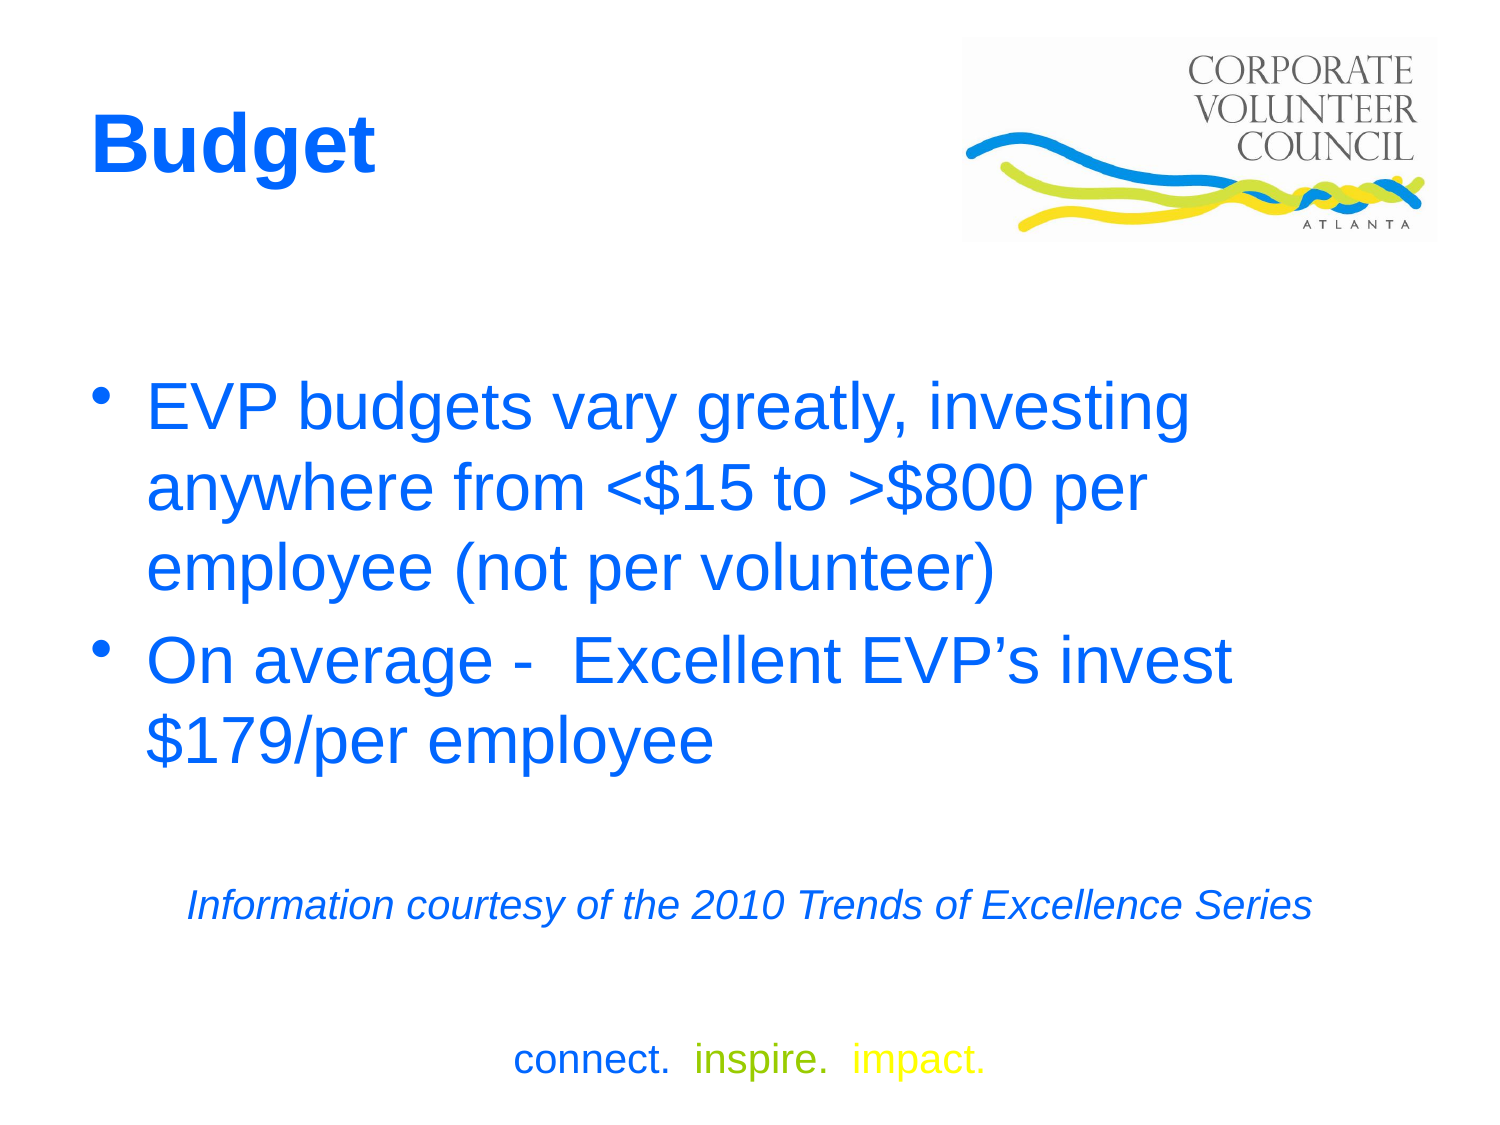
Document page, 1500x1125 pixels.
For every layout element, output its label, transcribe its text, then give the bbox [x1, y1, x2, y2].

footer connect. inspire. impact. [74, 1024, 1426, 1103]
title Budget [74, 44, 1426, 233]
list EVP budgets vary greatly, investing anywhere from <$15 to >$800 per employee (not per volunteer) On average - Excellent EVP’s invest $179/per employee Information courtesy of the 2010 Trends of Excellence Series [74, 262, 1426, 1006]
picture [962, 37, 1440, 254]
